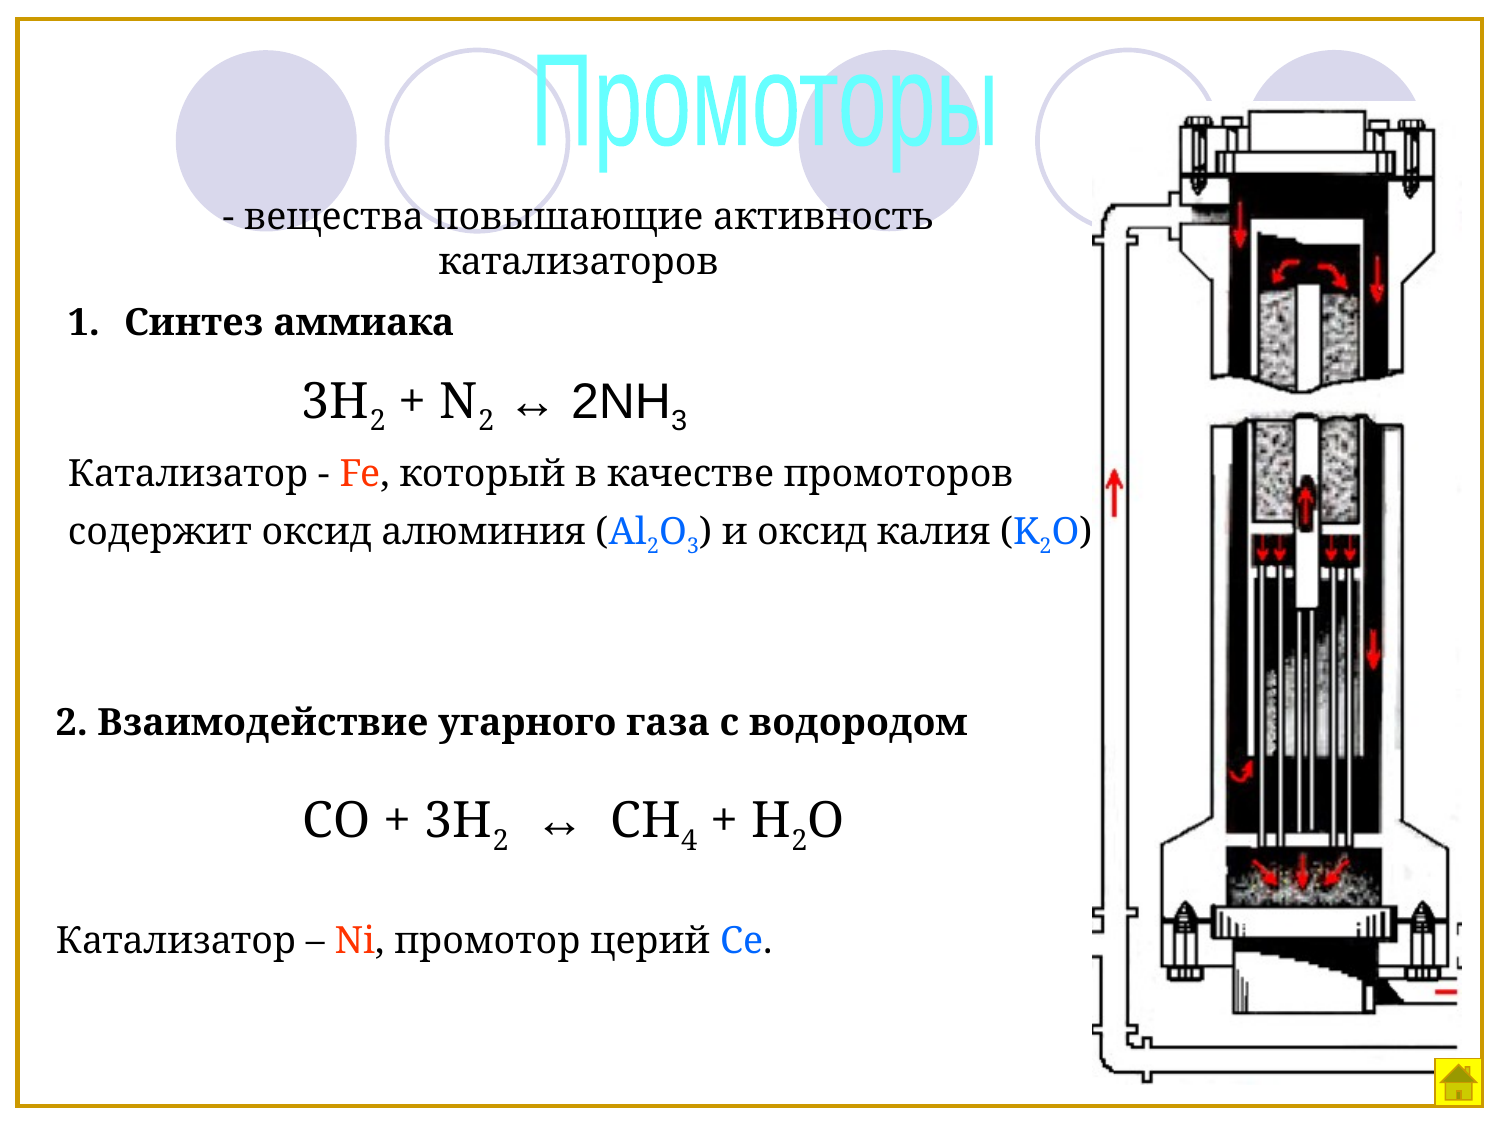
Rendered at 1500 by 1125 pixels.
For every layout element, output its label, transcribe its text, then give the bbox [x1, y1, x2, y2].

text_box [17, 18, 1483, 1106]
text_box [1435, 1058, 1483, 1107]
picture [1092, 101, 1462, 1085]
text_box - вещества повышающие активность катализаторов [76, 184, 1081, 290]
text_box 2. Взаимодействие угарного газа с водородом СО + 3Н2 ↔ СН4 + Н2О Катализатор – Ni, промотор церий Ce. [41, 690, 1087, 969]
text_box Синтез аммиака 3H2 + N2 ↔ 2NH3 Катализатор - Fe, который в качестве промоторов содержит оксид алюминия (Al2O3) и оксид калия (K2O) [53, 290, 1087, 566]
